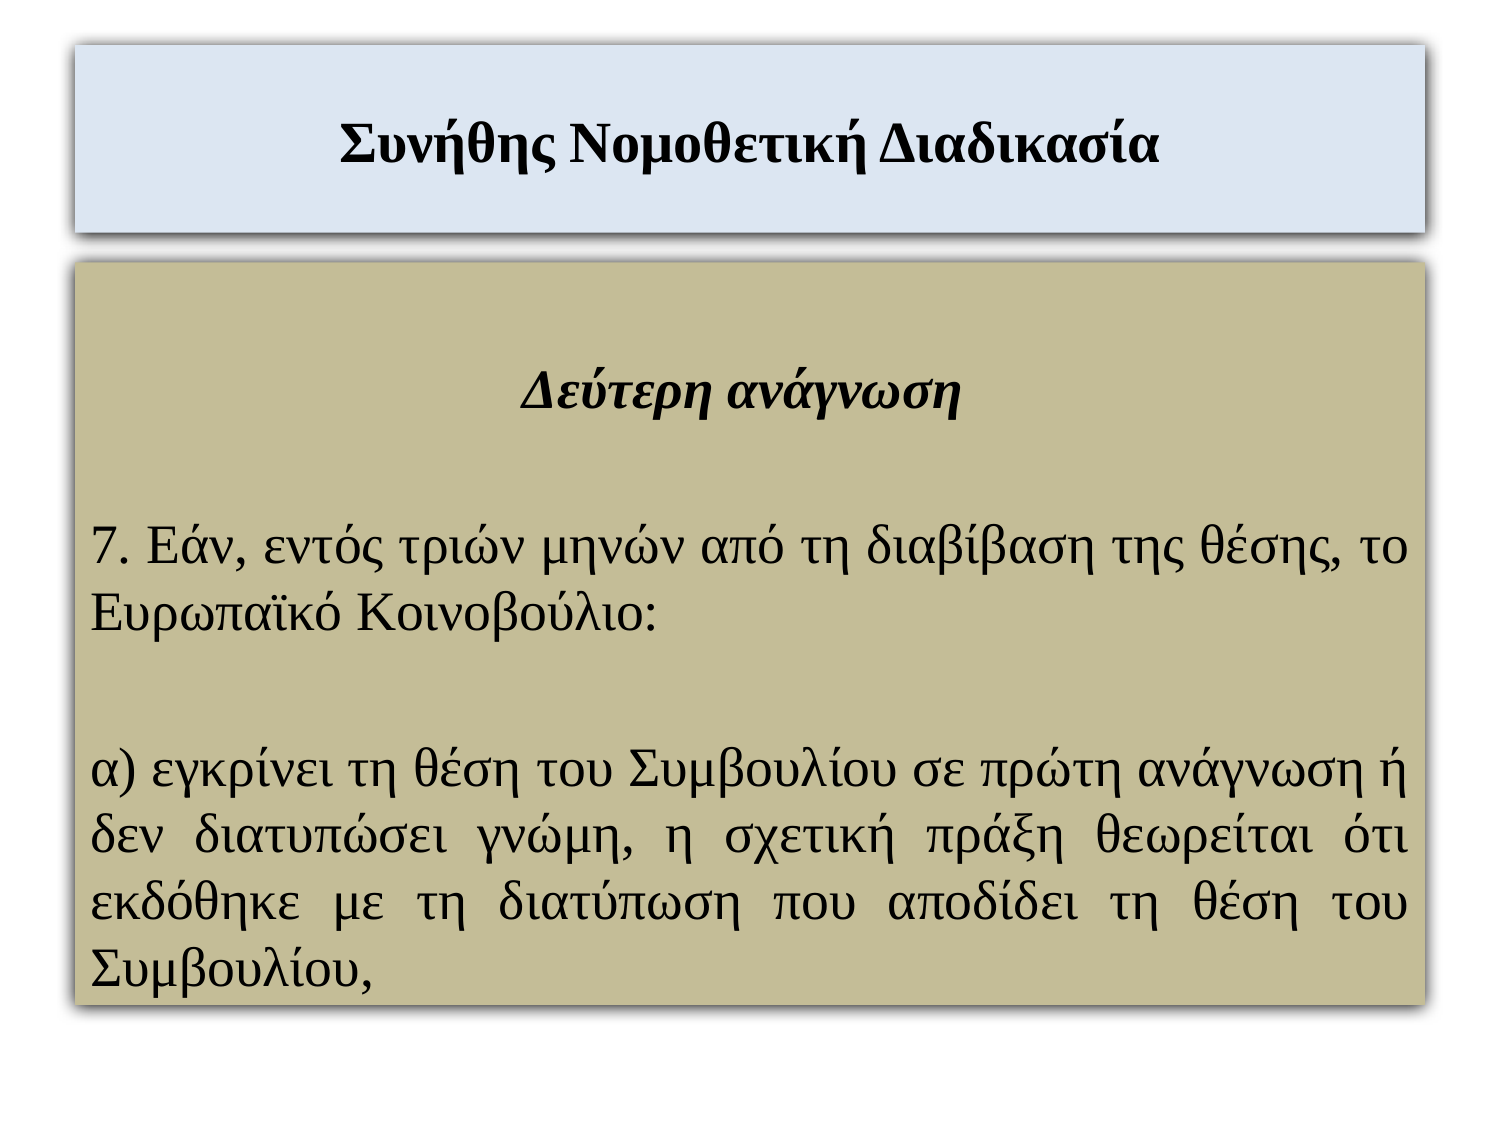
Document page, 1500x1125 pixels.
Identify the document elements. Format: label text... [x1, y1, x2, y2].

title Συνήθης Νομοθετική Διαδικασία [75, 45, 1425, 233]
list Δεύτερη ανάγνωση 7. Εάν, εντός τριών μηνών από τη διαβίβαση της θέσης, το Ευρωπαϊκό Κοινοβούλιο: α) εγκρίνει τη θέση του Συμβουλίου σε πρώτη ανάγνωση ή δεν διατυπώσει γνώμη, η σχετική πράξη θεωρείται ότι εκδόθηκε με τη διατύπωση που αποδίδει τη θέση του Συμβουλίου, [75, 262, 1425, 1005]
